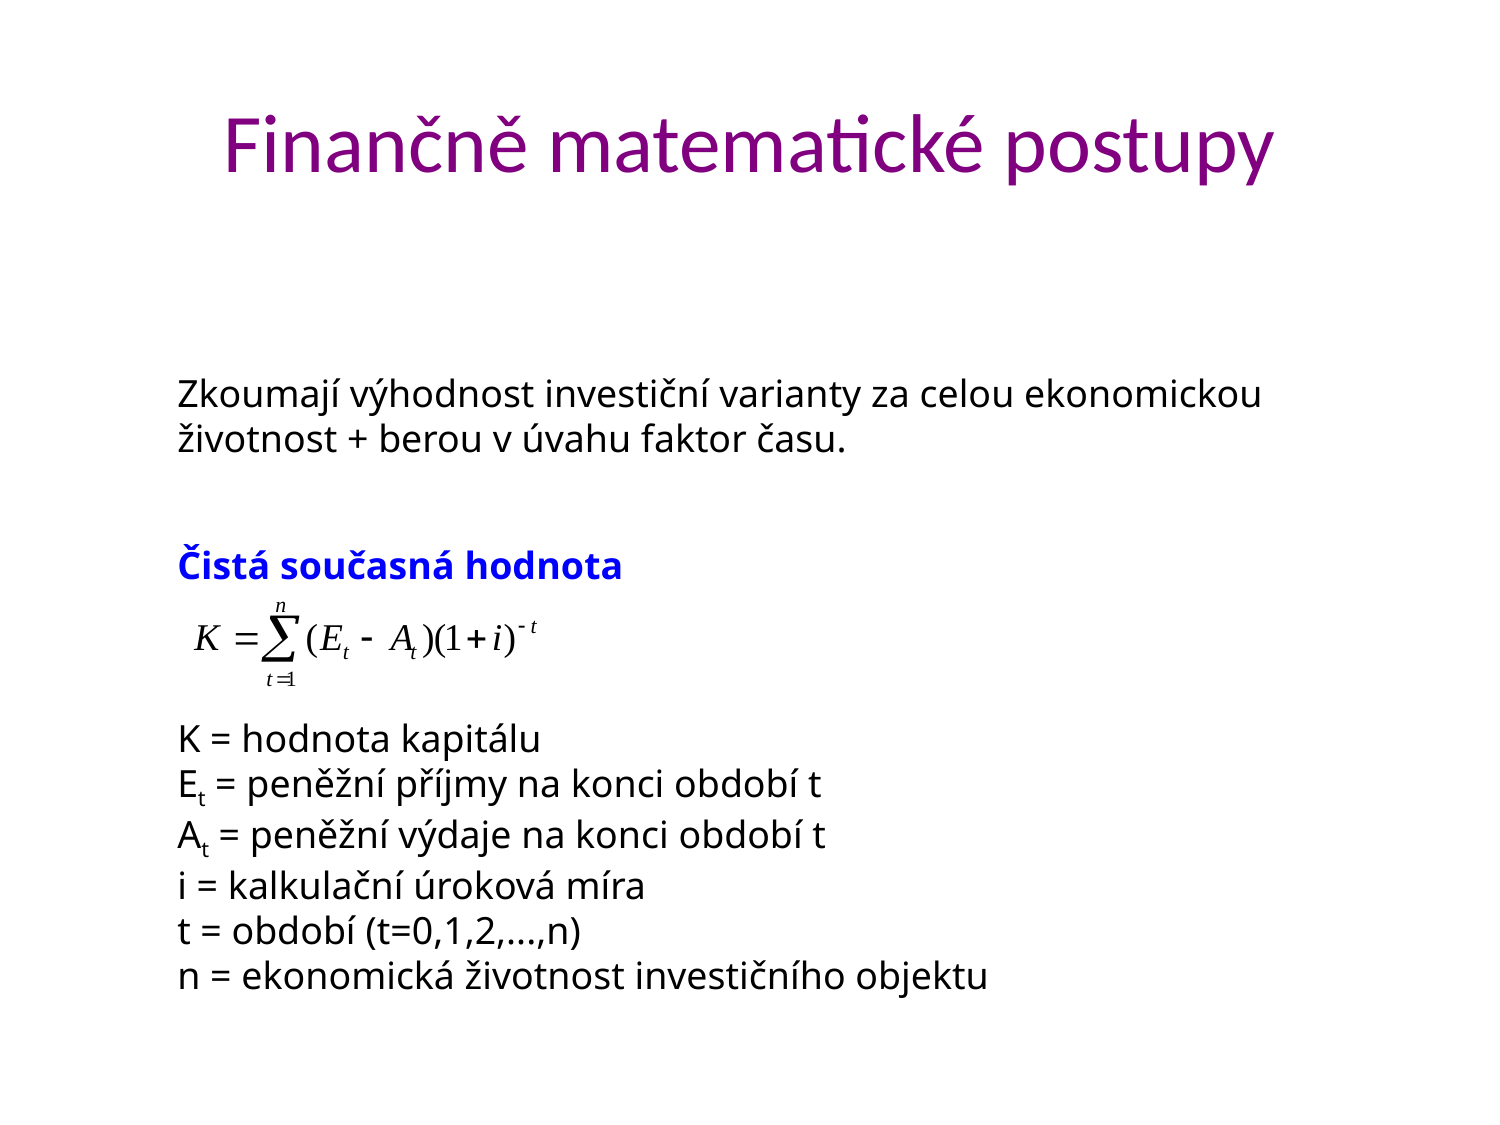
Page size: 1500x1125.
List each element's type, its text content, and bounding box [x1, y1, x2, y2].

title Finančně matematické postupy [75, 45, 1425, 233]
text_box Zkoumají výhodnost investiční varianty za celou ekonomickou životnost + berou v úvahu faktor času. Čistá současná hodnota K = hodnota kapitálu Et = peněžní příjmy na konci období t At = peněžní výdaje na konci období t i = kalkulační úroková míra t = období (t=0,1,2,...,n) n = ekonomická životnost investičního objektu [162, 362, 1438, 1005]
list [187, 587, 548, 695]
